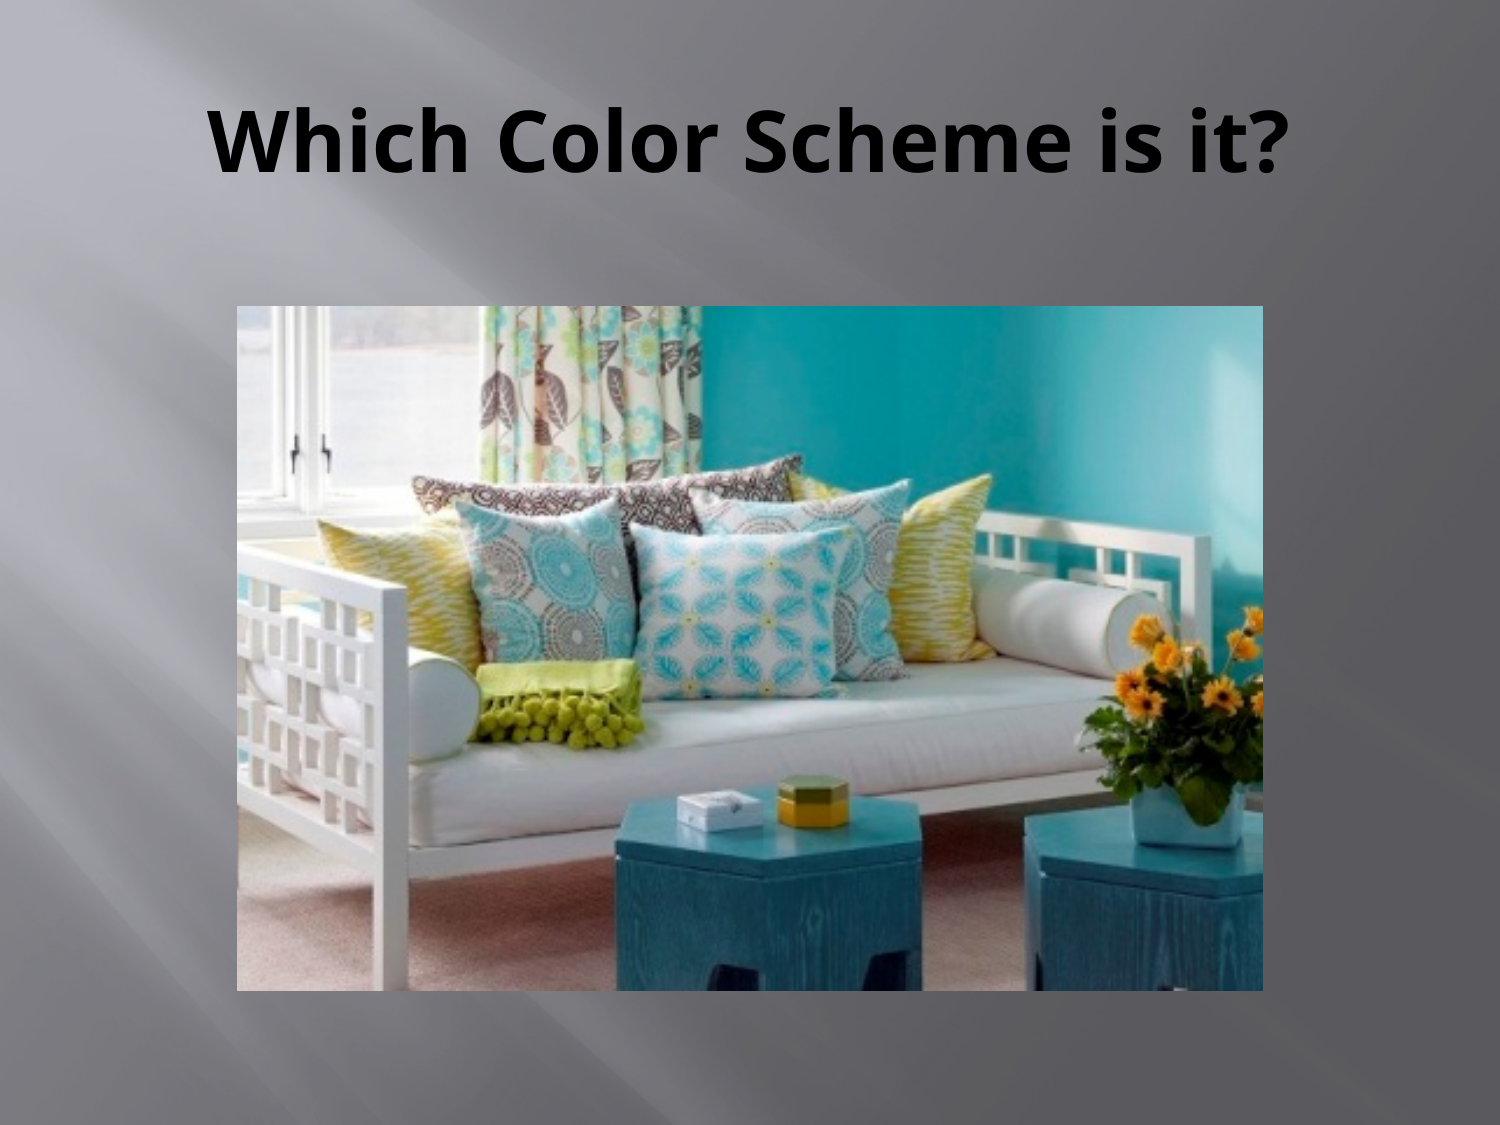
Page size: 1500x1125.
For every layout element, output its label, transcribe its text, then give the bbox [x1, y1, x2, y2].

title Which Color Scheme is it? [75, 45, 1425, 233]
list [237, 306, 1263, 991]
